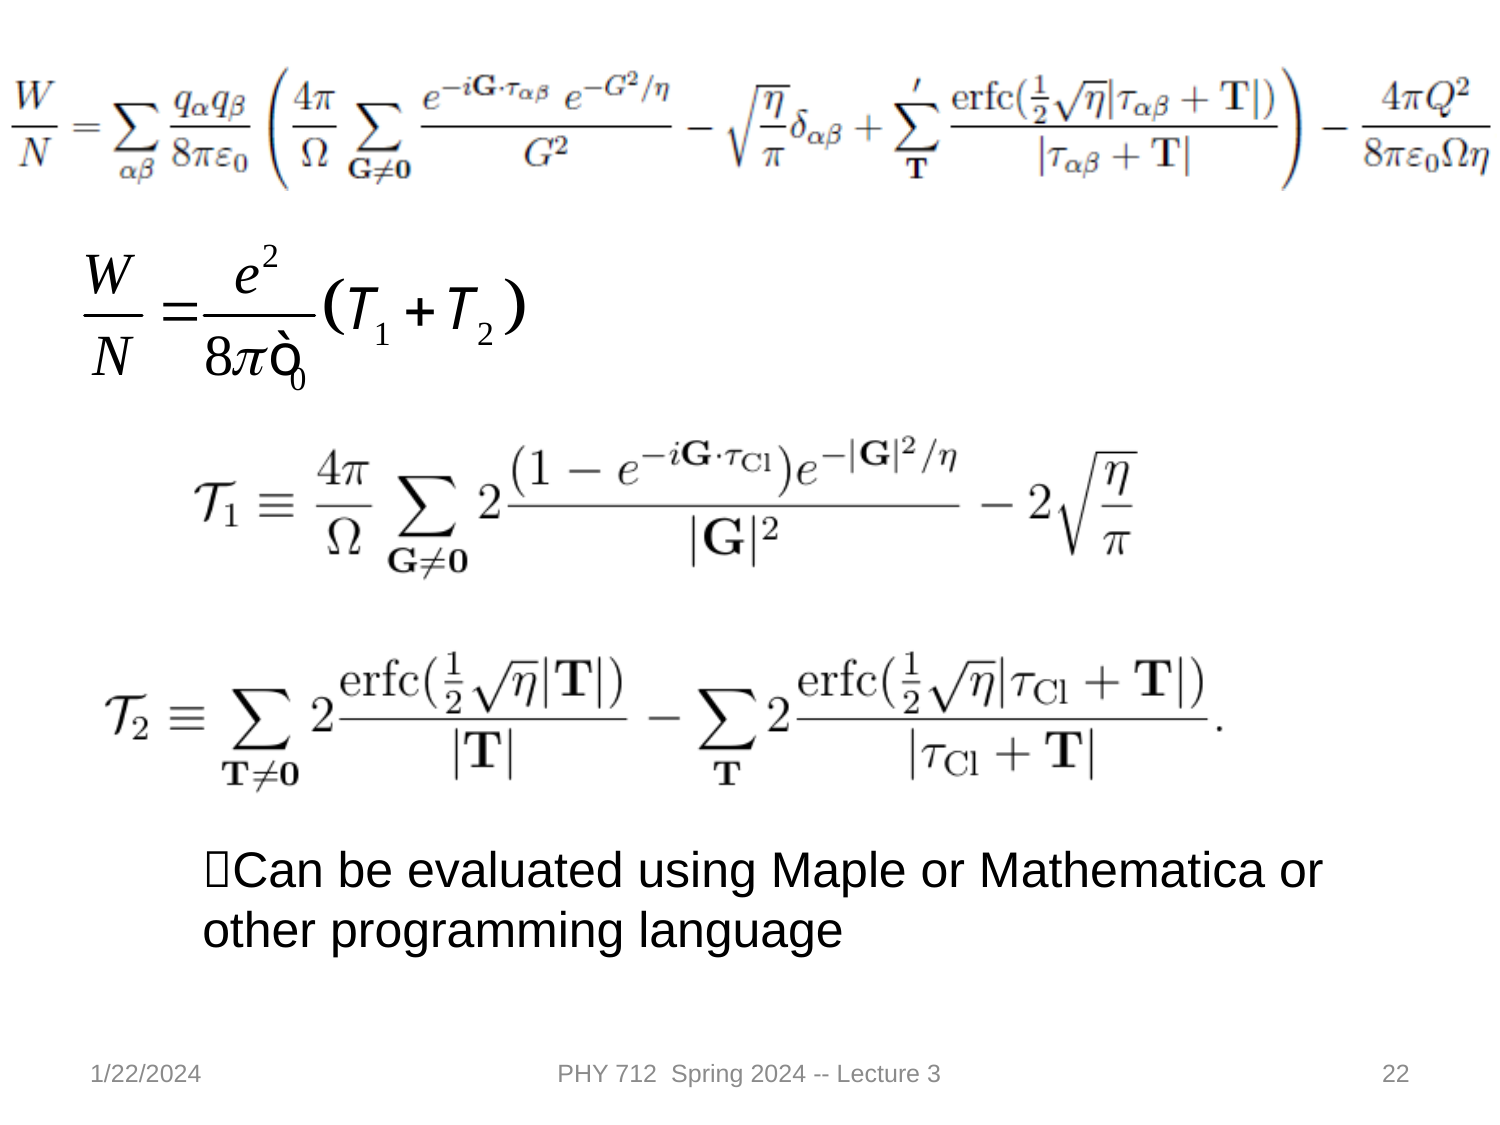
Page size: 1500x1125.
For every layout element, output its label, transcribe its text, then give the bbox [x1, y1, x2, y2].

footer PHY 712 Spring 2024 -- Lecture 3 [512, 1042, 988, 1103]
picture [99, 412, 1251, 808]
slide_number 22 [1074, 1042, 1425, 1103]
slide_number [75, 1042, 425, 1103]
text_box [74, 227, 533, 404]
picture [0, 49, 1497, 191]
text_box Can be evaluated using Maple or Mathematica or other programming language [187, 830, 1363, 965]
